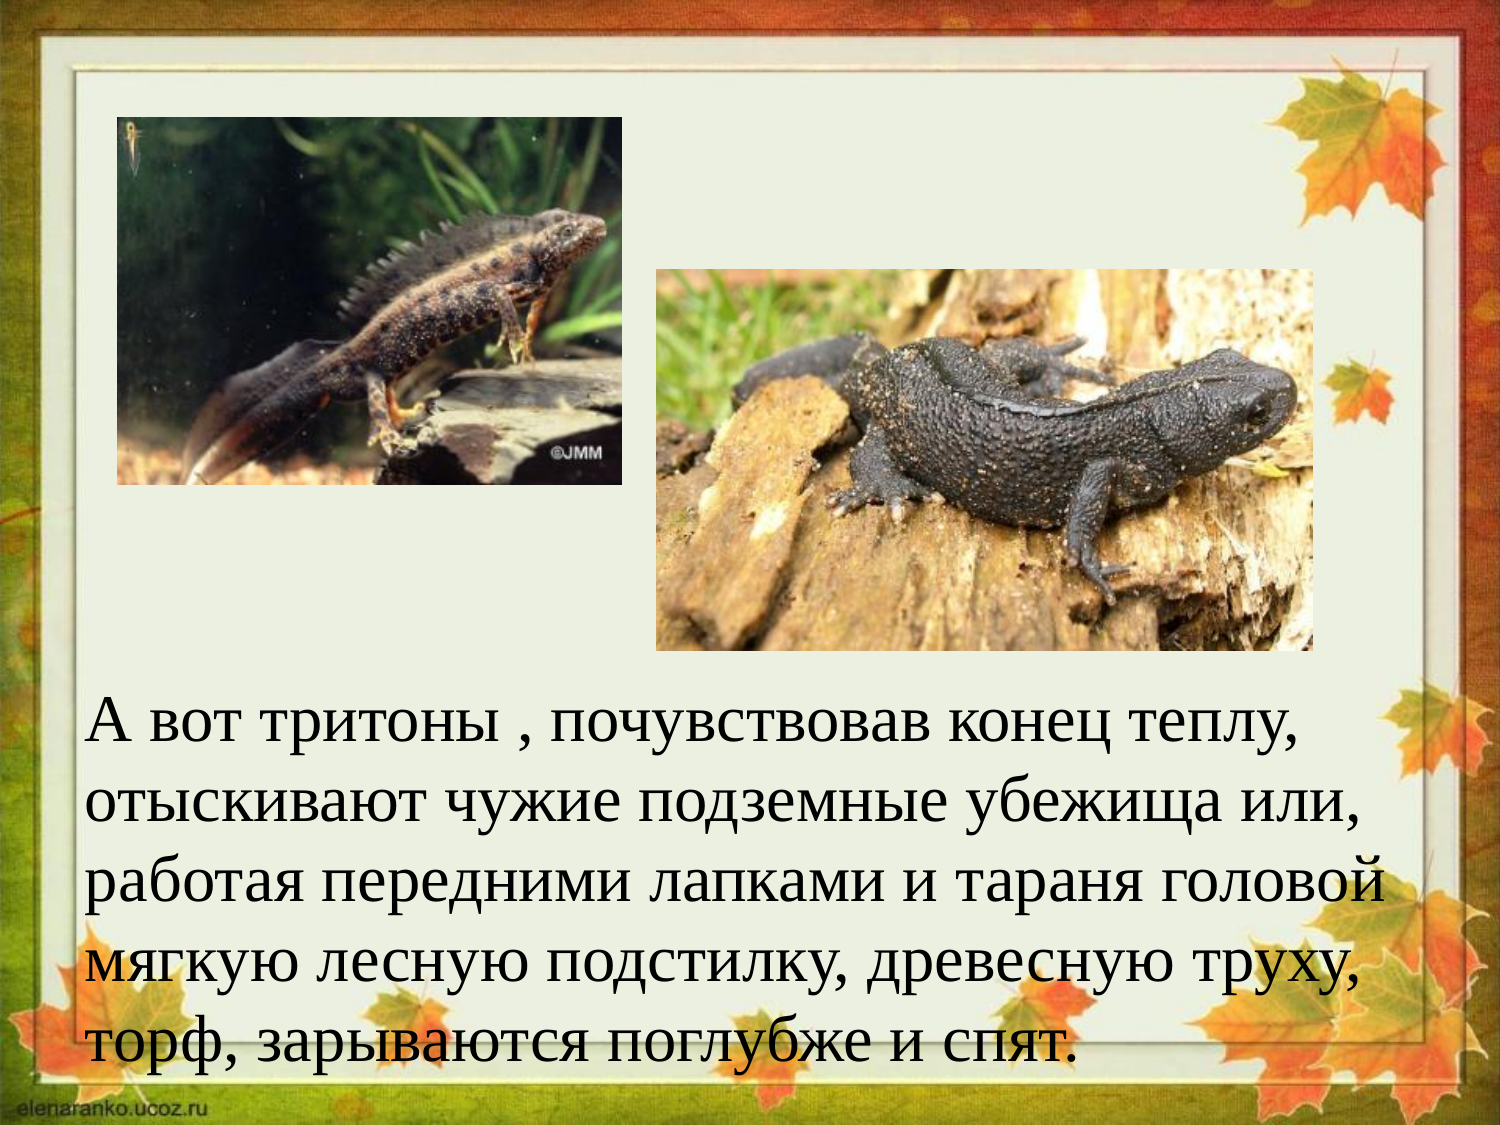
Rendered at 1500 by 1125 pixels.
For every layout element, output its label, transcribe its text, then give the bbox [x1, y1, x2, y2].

picture [0, 0, 1500, 1125]
text_box А вот тритоны , почувствовав конец теплу, отыскивают чужие подземные убежища или, работая передними лапками и тараня головой мягкую лесную подстилку, древесную труху, торф, зарываются поглубже и спят. [70, 667, 1430, 1083]
